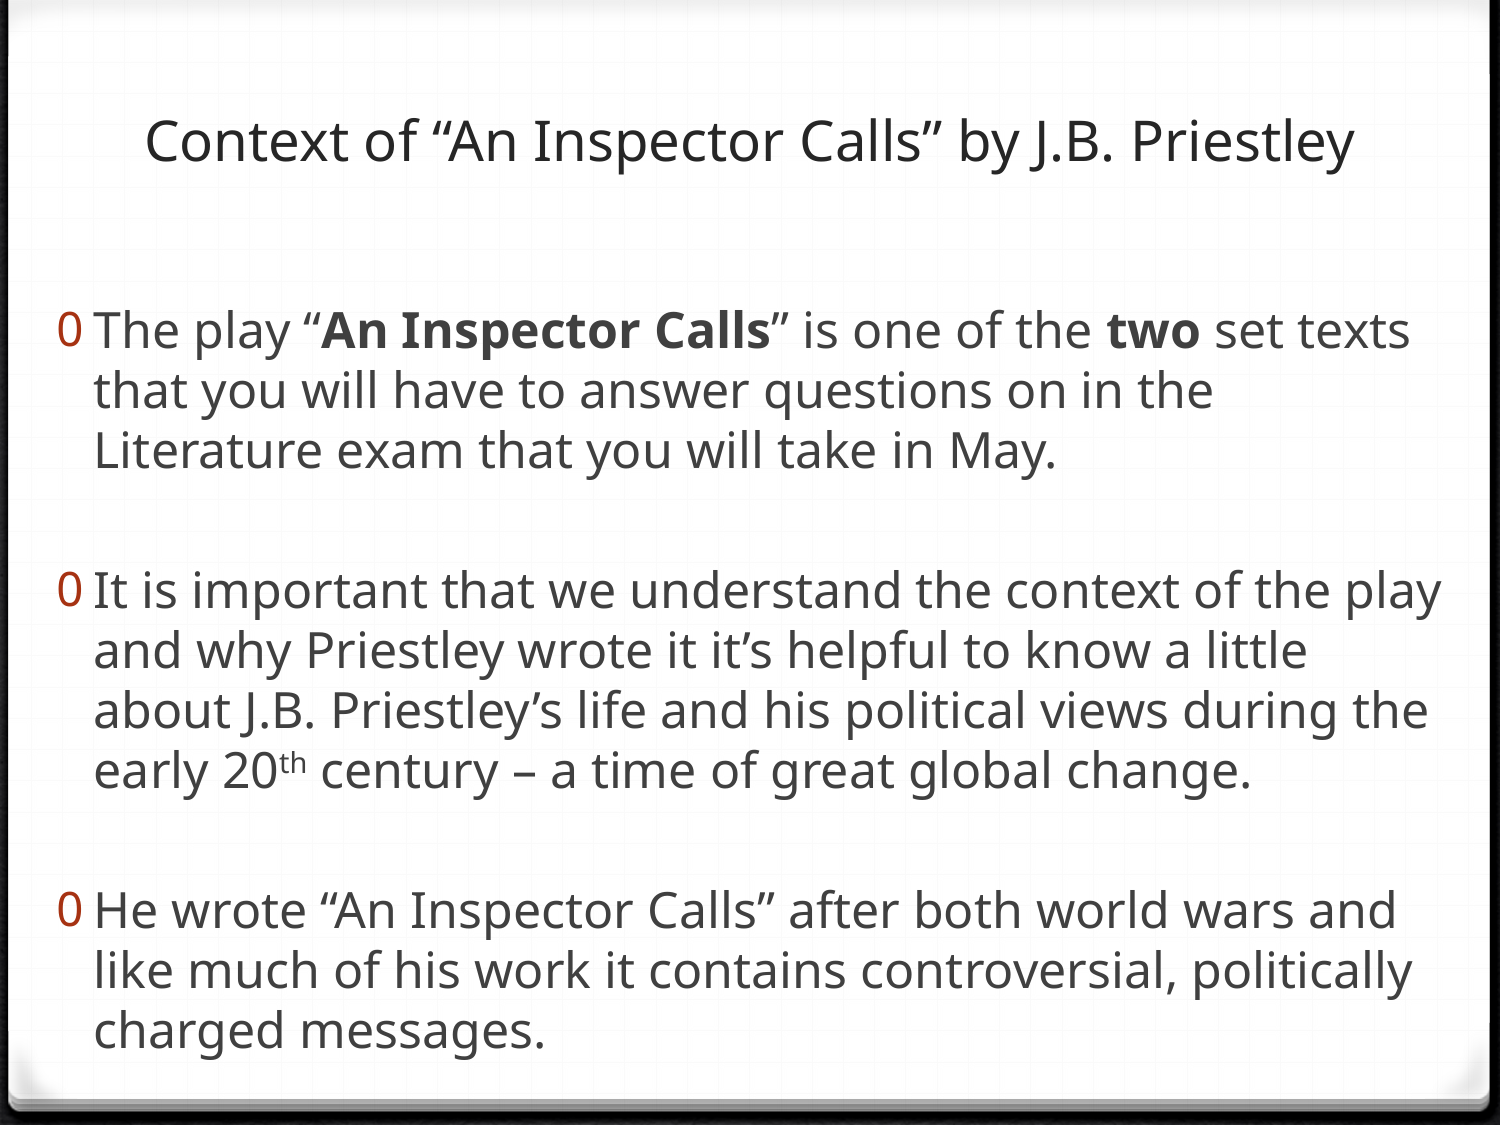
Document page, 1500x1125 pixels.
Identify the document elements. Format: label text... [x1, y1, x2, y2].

picture [0, 233, 1500, 1125]
list The play “An Inspector Calls” is one of the two set texts that you will have to answer questions on in the Literature exam that you will take in May. It is important that we understand the context of the play and why Priestley wrote it it’s helpful to know a little about J.B. Priestley’s life and his political views during the early 20th century – a time of great global change. He wrote “An Inspector Calls” after both world wars and like much of his work it contains controversial, politically charged messages. [40, 290, 1471, 1034]
picture [0, 0, 1500, 44]
title Context of “An Inspector Calls” by J.B. Priestley [0, 44, 1500, 233]
